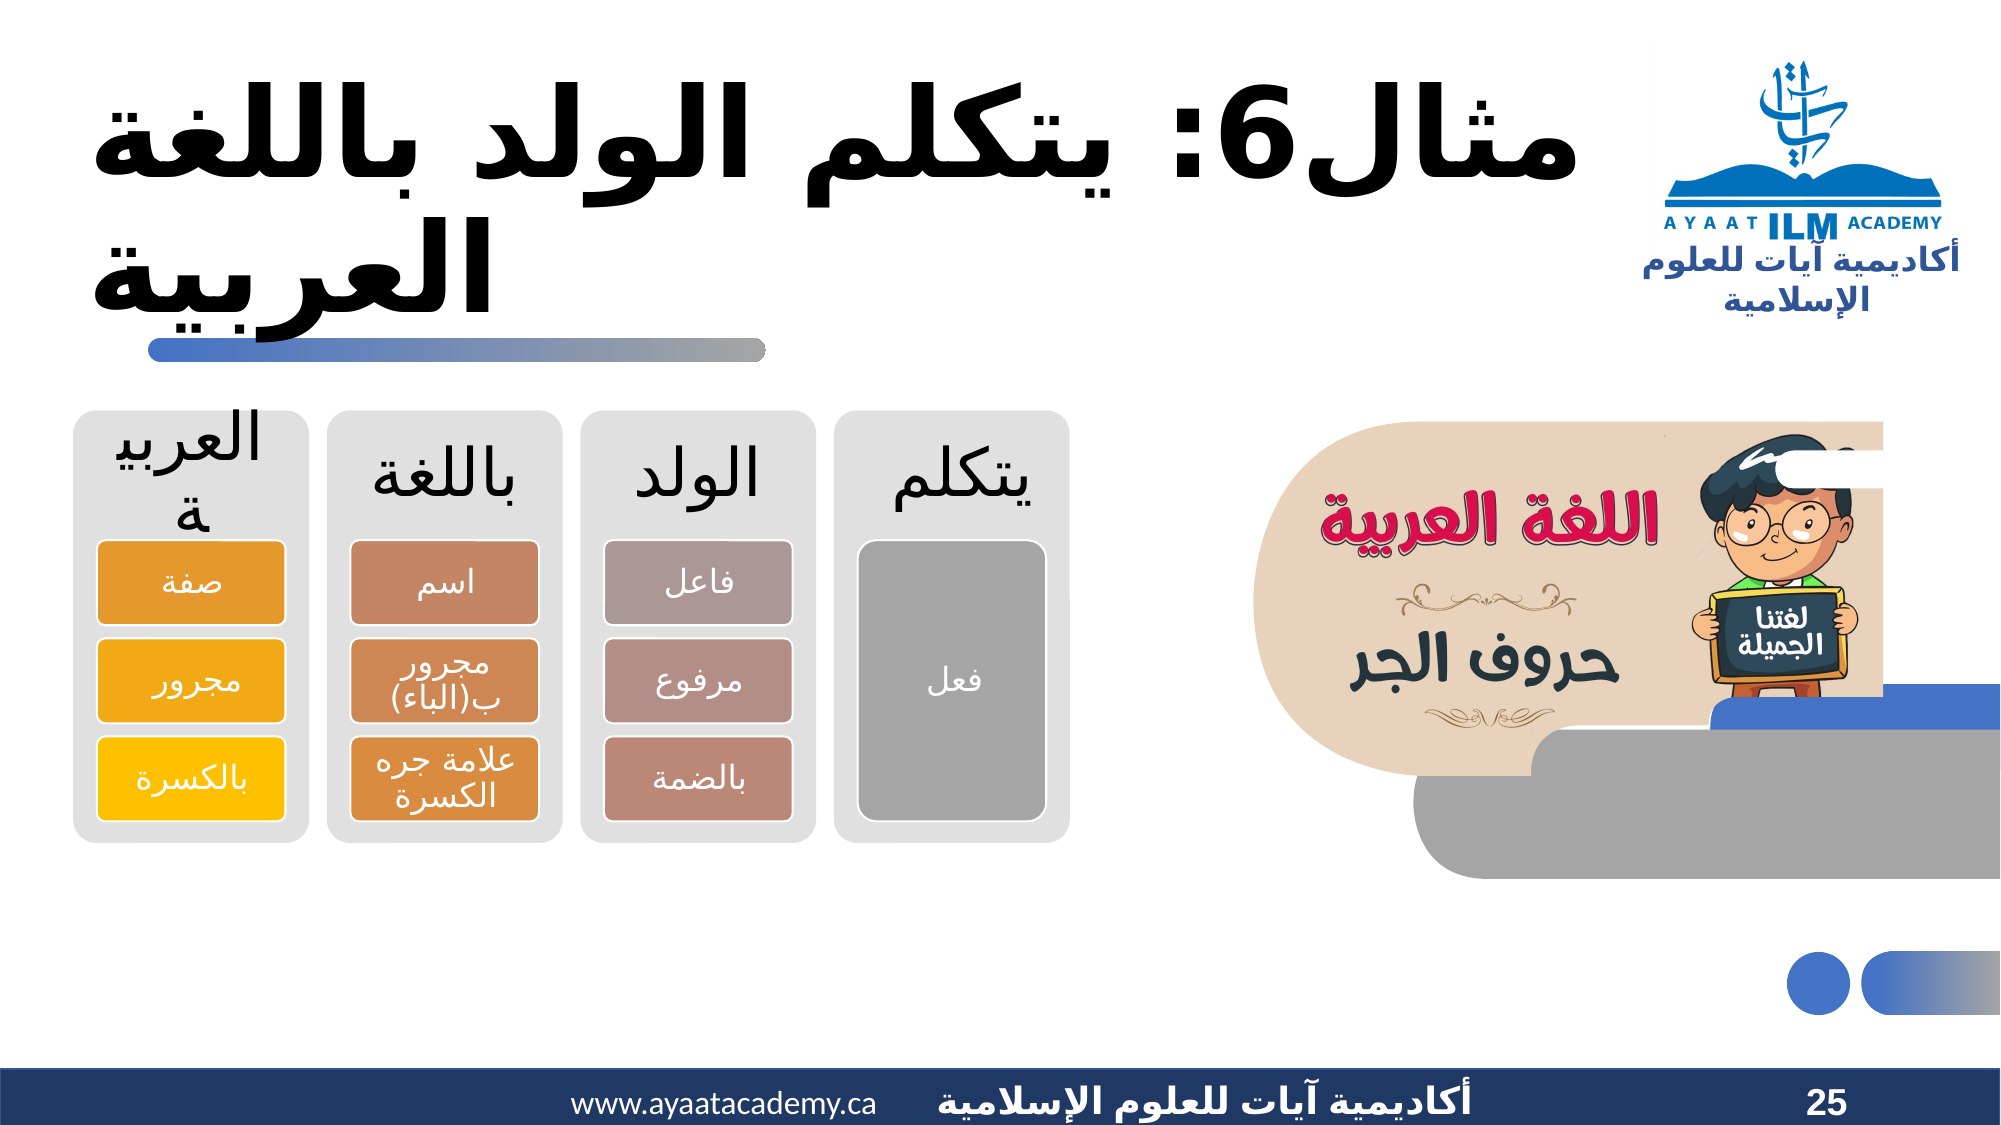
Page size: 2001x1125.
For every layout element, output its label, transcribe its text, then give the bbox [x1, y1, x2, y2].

picture [1253, 421, 1884, 776]
picture [1651, 37, 1952, 257]
slide_number 25 [1412, 1070, 1863, 1125]
title مثال6: يتكلم الولد باللغة العربية [73, 140, 1863, 269]
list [72, 410, 1071, 843]
